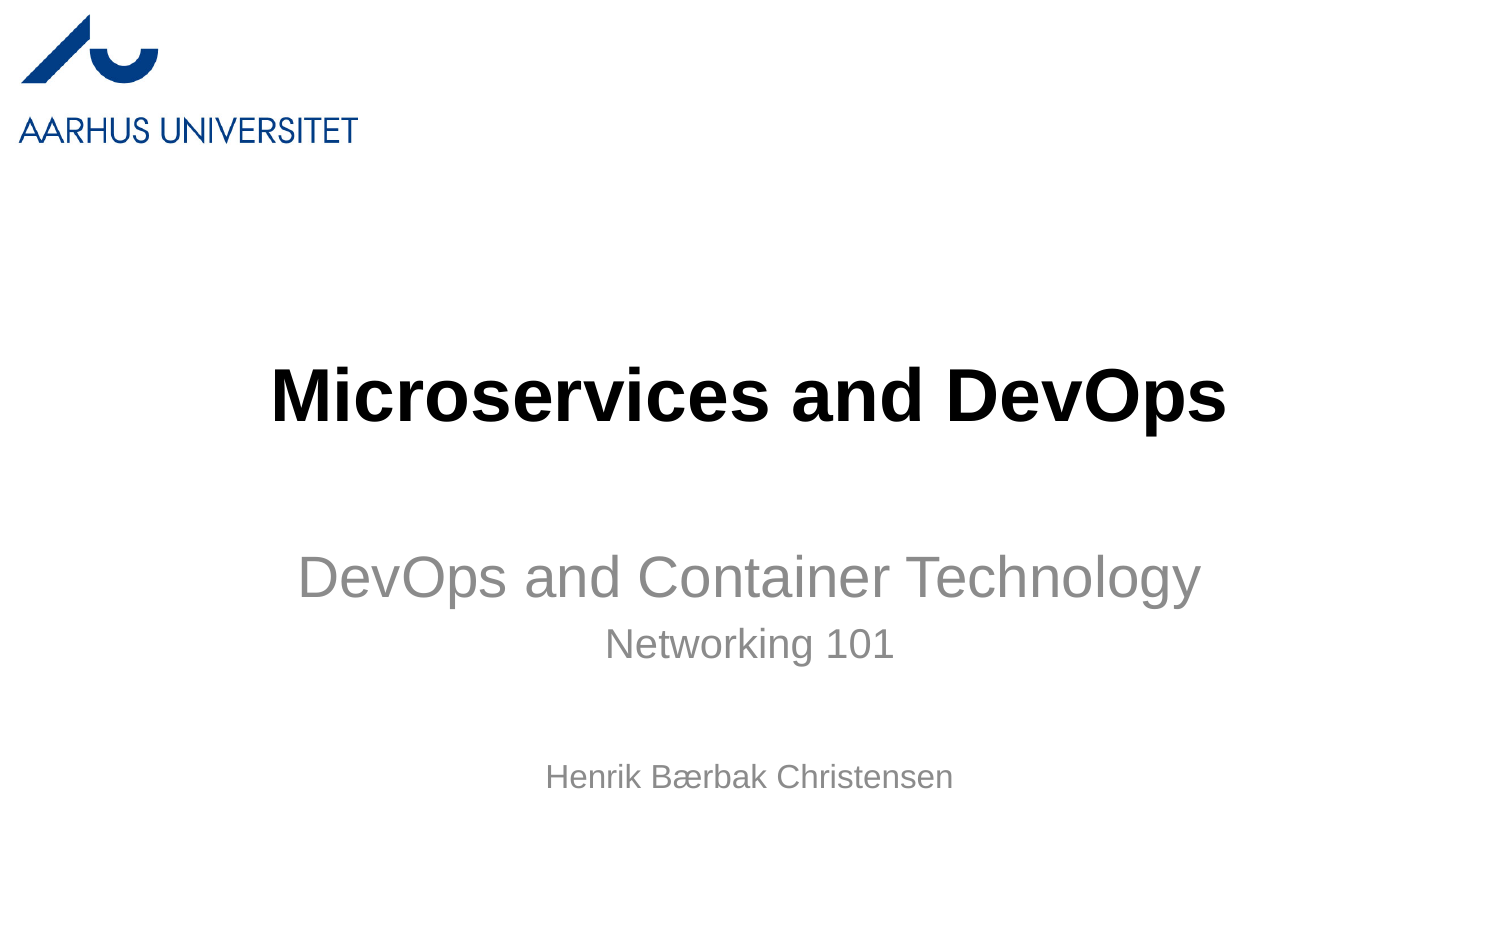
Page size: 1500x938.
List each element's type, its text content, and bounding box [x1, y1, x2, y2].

subtitle DevOps and Container Technology Networking 101 Henrik Bærbak Christensen [225, 531, 1275, 771]
title Microservices and DevOps [112, 291, 1388, 493]
picture [14, 9, 358, 146]
